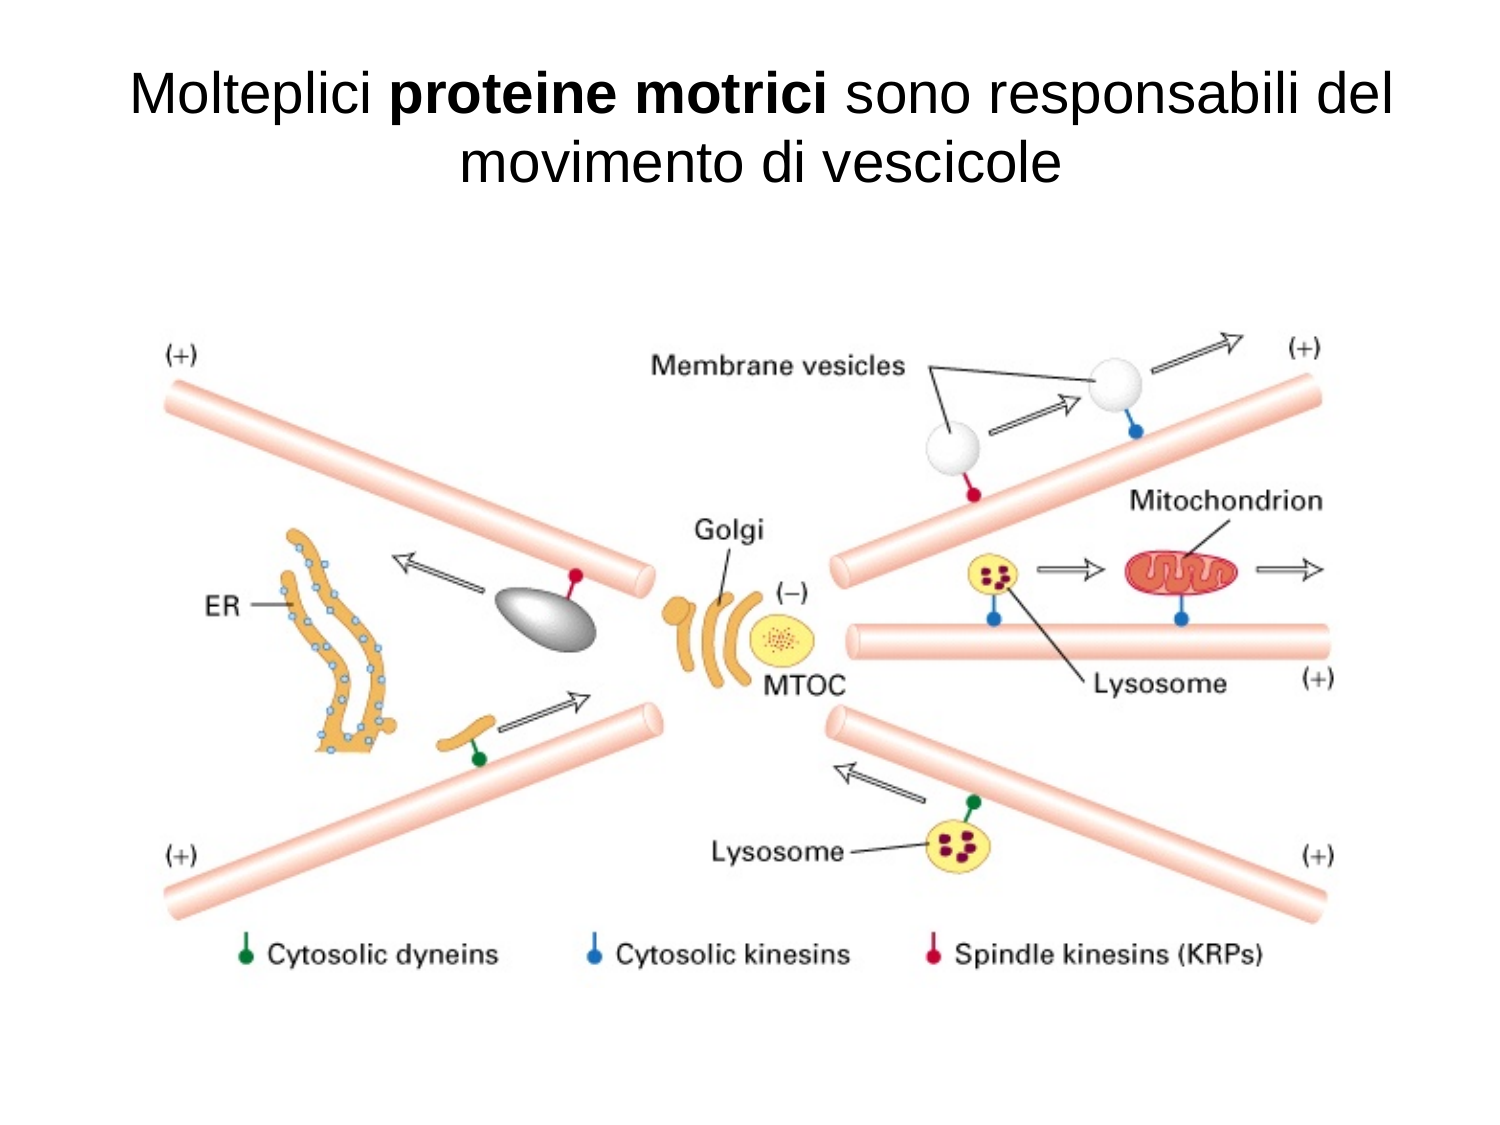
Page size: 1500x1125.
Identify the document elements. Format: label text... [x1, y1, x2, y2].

picture [145, 314, 1355, 988]
title Molteplici proteine motrici sono responsabili del movimento di vescicole [76, 30, 1448, 219]
